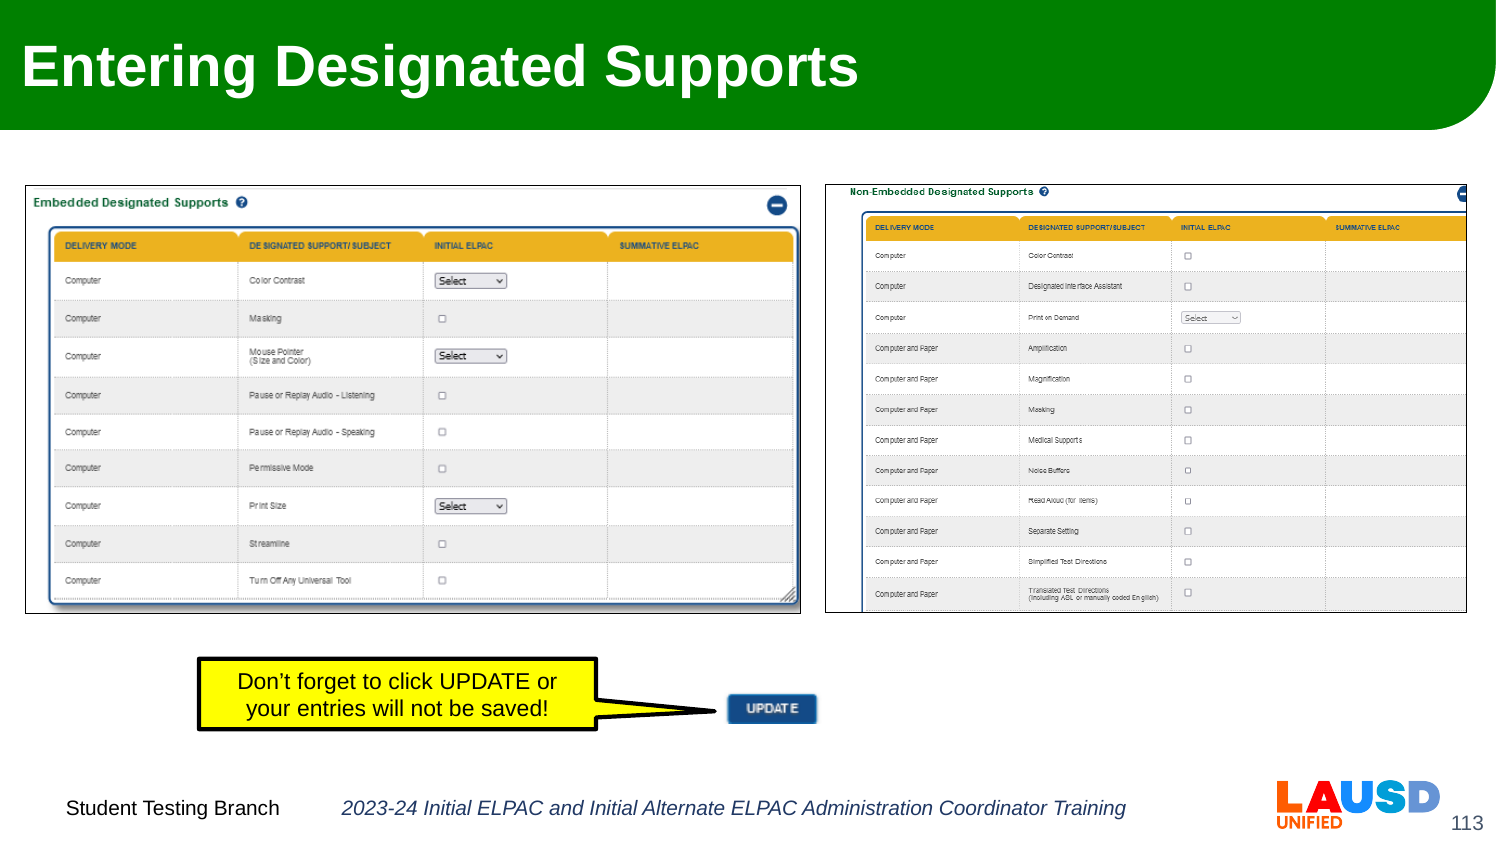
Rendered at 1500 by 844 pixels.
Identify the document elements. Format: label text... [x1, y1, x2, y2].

picture [825, 183, 1467, 613]
picture [1277, 780, 1440, 829]
picture [25, 184, 802, 615]
text_box Don’t forget to click UPDATE or your entries will not be saved! [196, 656, 714, 732]
footer 2023-24 Initial ELPAC and Initial Alternate ELPAC Administration Coordinator Training [326, 787, 1258, 828]
title Entering Designated Supports [6, 0, 1351, 127]
picture [719, 680, 826, 749]
